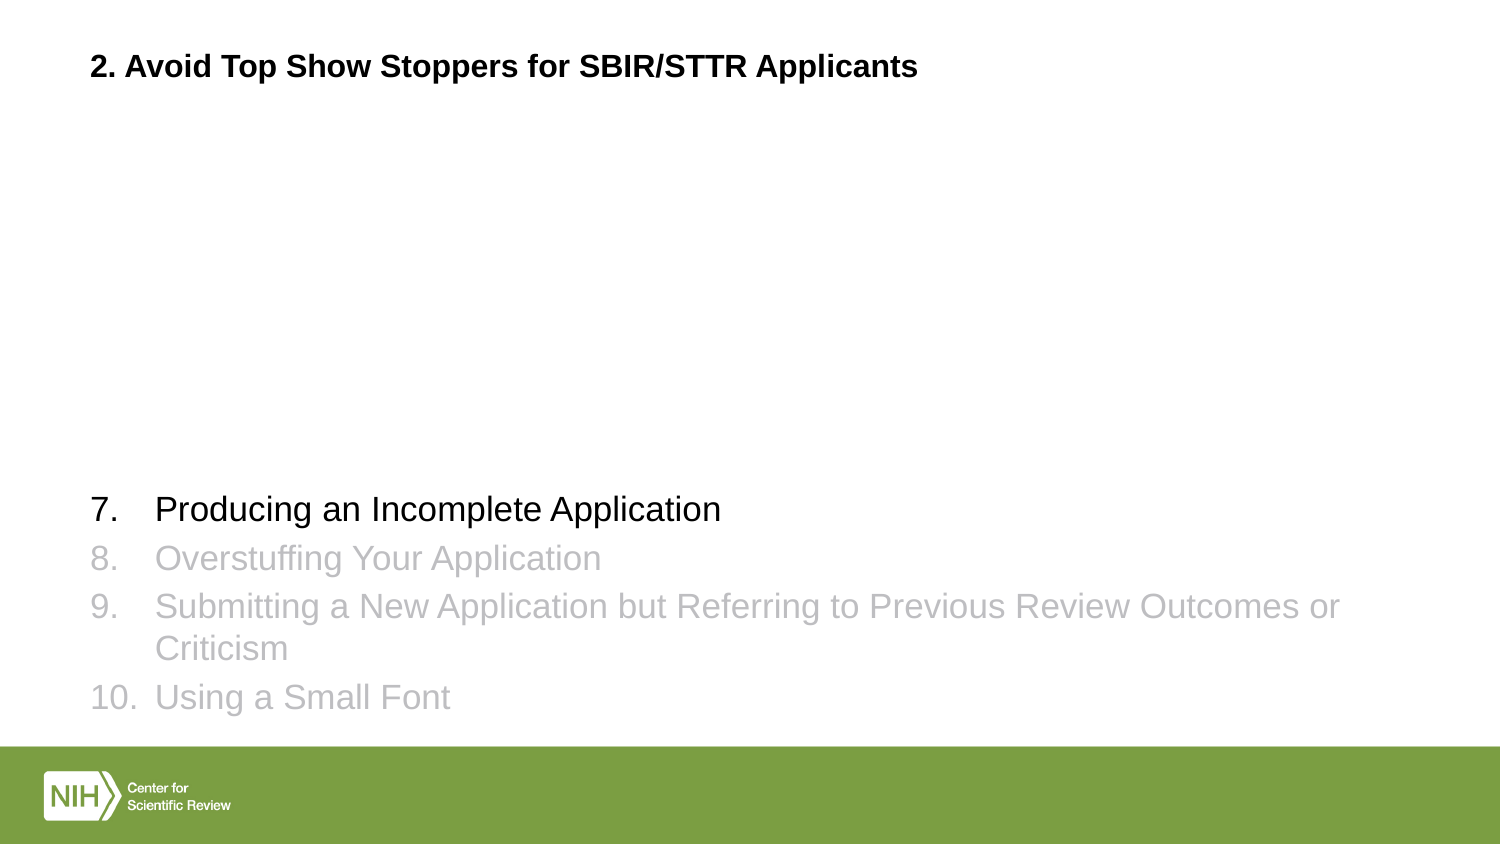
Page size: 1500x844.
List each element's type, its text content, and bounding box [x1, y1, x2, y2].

picture [0, 0, 1500, 844]
list Not Having Multiple Registrations in Place Failing to Appreciate Submission Is a Multi-Step Process Submitting Your Application at the Last Minute Attempting to Fix a Warning after the Deadline Not Using the Right Application Form Not Giving the Instructions Enough Attention Producing an Incomplete Application Overstuffing Your Application Submitting a New Application but Referring to Previous Review Outcomes or Criticism Using a Small Font [75, 134, 1425, 729]
title 2. Avoid Top Show Stoppers for SBIR/STTR Applicants [75, 37, 1425, 132]
